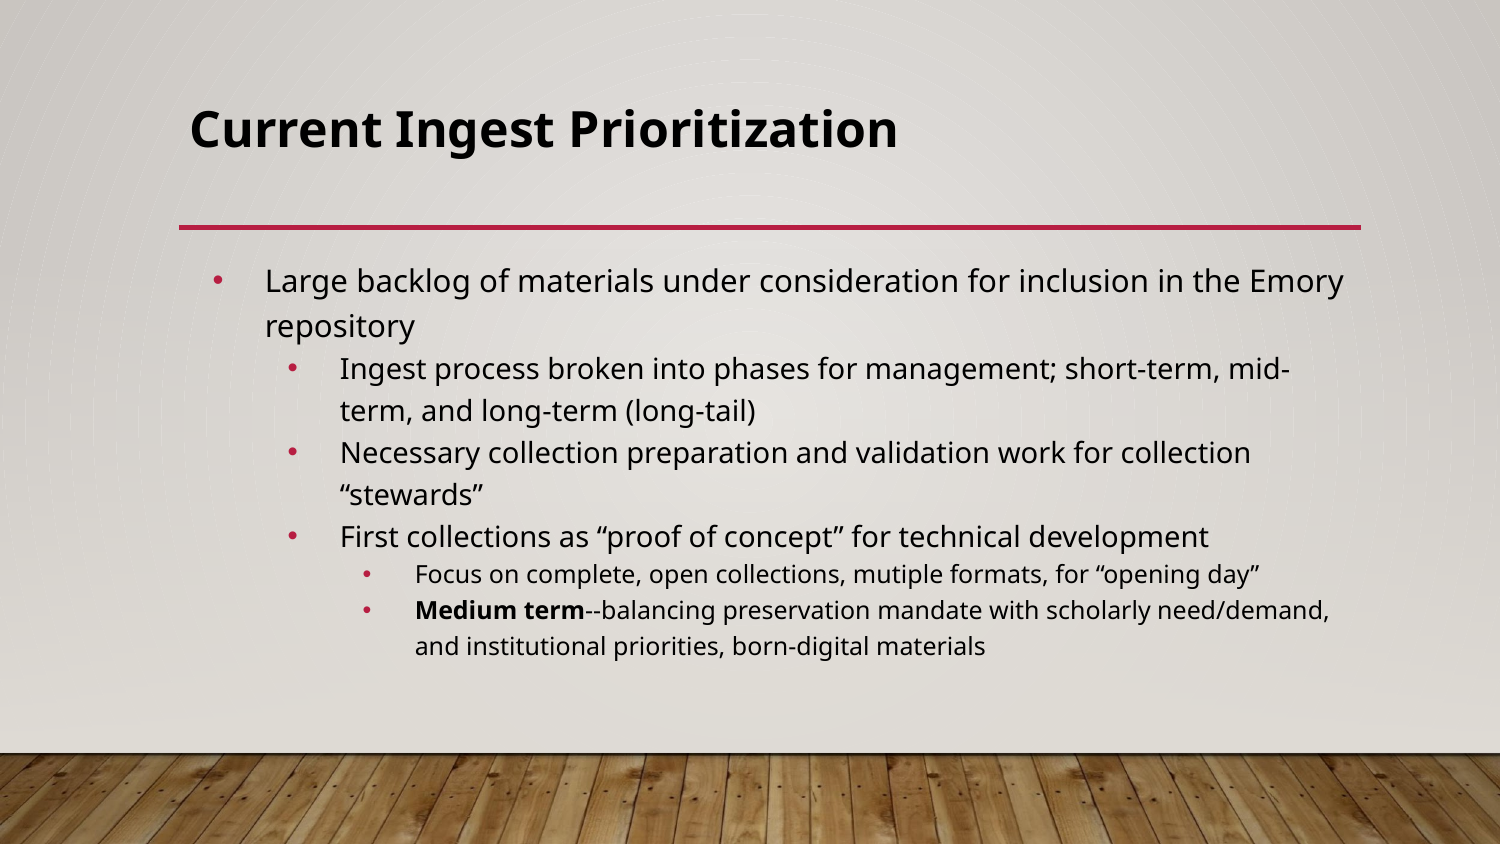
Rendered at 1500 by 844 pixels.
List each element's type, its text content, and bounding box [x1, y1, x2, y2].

picture [0, 753, 1500, 844]
list Large backlog of materials under consideration for inclusion in the Emory repository Ingest process broken into phases for management; short-term, mid-term, and long-term (long-tail) Necessary collection preparation and validation work for collection “stewards” First collections as “proof of concept” for technical development Focus on complete, open collections, mutiple formats, for “opening day” Medium term--balancing preservation mandate with scholarly need/demand, and institutional priorities, born-digital materials [178, 247, 1361, 673]
title Current Ingest Prioritization [178, 98, 1361, 229]
